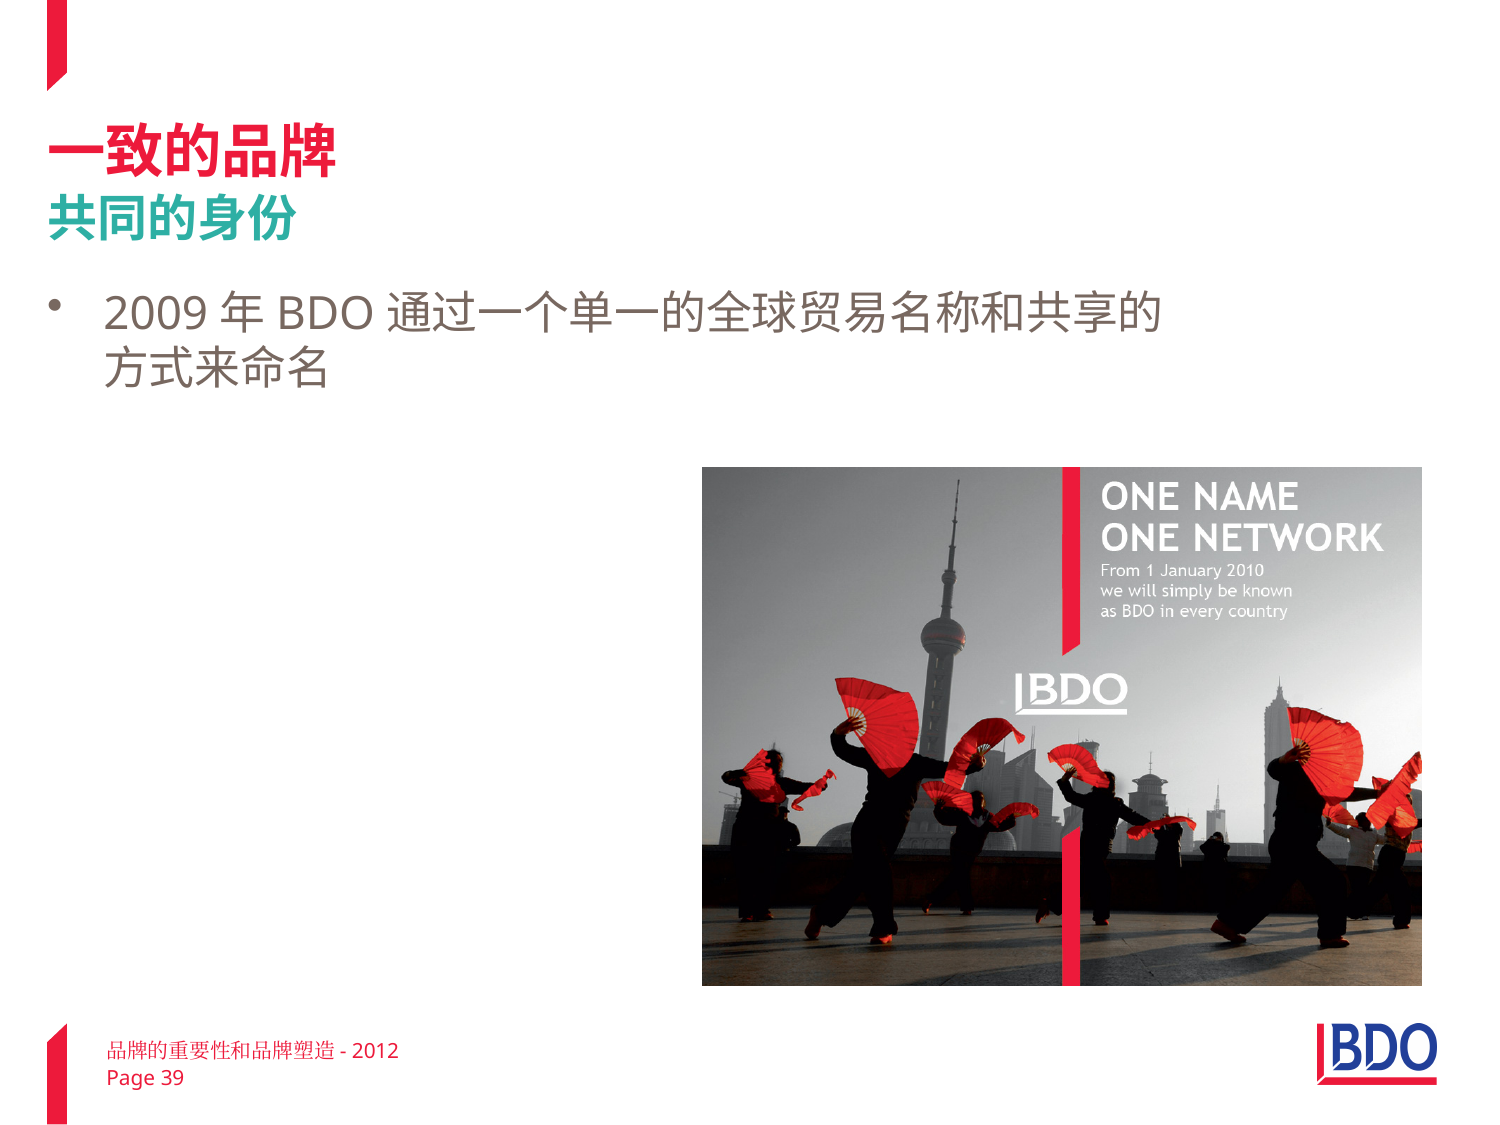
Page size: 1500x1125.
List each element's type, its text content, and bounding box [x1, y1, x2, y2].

text_box 一致的品牌 共同的身份 [47, 110, 1466, 270]
picture [1317, 1023, 1437, 1085]
list 2009年BDO通过一个单一的全球贸易名称和共享的方式来命名 [46, 283, 1205, 910]
picture [702, 467, 1422, 987]
footer 品牌的重要性和品牌塑造- 2012 [106, 1037, 1205, 1065]
slide_number Page 39 [106, 1065, 457, 1092]
